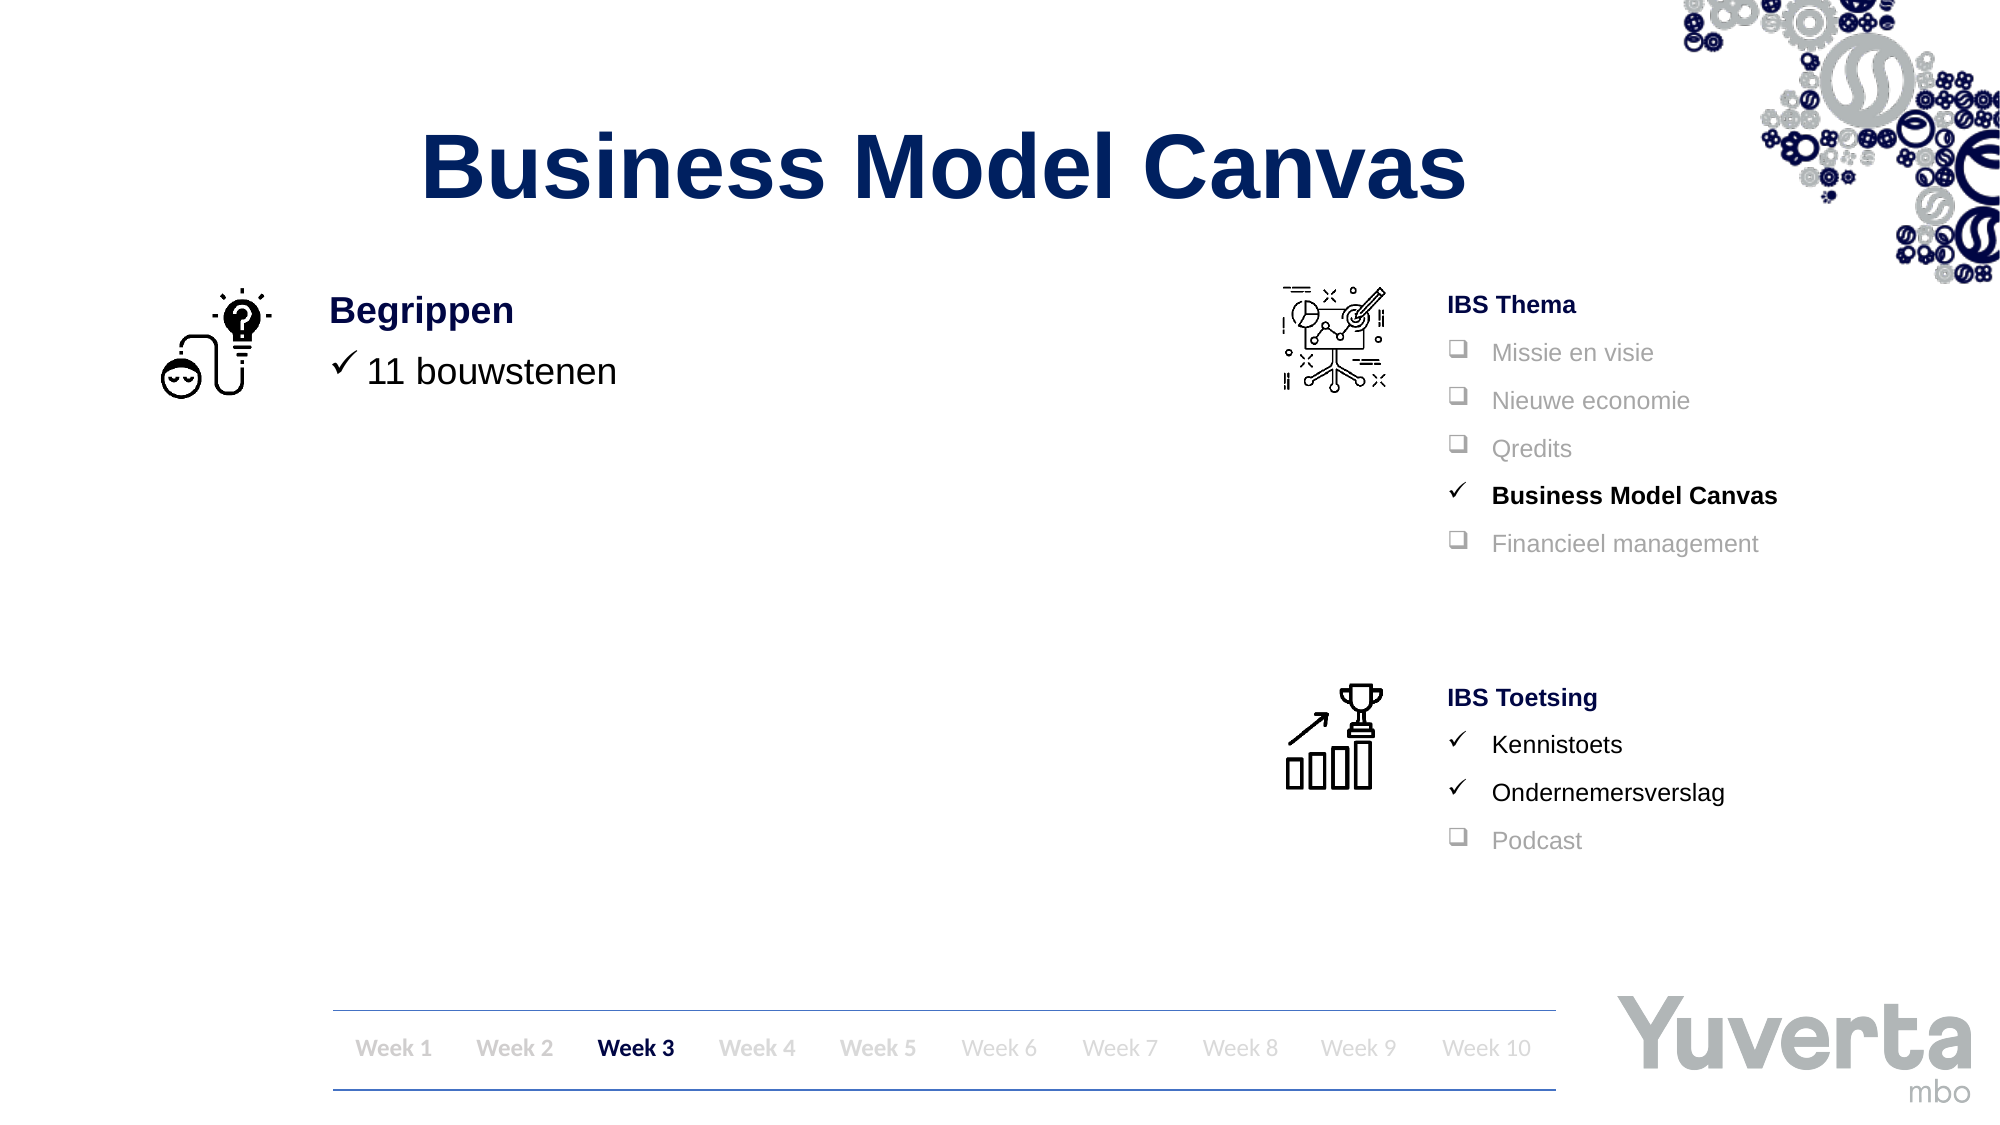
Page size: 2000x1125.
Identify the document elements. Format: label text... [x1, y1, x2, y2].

table_header Week 1 [333, 1011, 455, 1089]
table_header Week 10 [1417, 1011, 1556, 1089]
table_header Week 7 [1060, 1011, 1181, 1089]
table_header Week 9 [1300, 1011, 1417, 1089]
table_header Week 4 [697, 1011, 818, 1089]
table_header Week 2 [455, 1011, 576, 1089]
table_header Week 5 [818, 1011, 939, 1089]
table_header Week 6 [939, 1011, 1060, 1089]
table_header Week 3 [576, 1011, 697, 1089]
table_header Week 8 [1181, 1011, 1300, 1089]
text_box IBS Thema Missie en visie Nieuwe economie Qredits Business Model Canvas Financieel management [1432, 284, 1853, 619]
picture [0, 0, 2000, 1125]
text_box Begrippen 11 bouwstenen [314, 283, 842, 618]
text_box Business Model Canvas [137, 60, 1753, 278]
text_box IBS Toetsing Kennistoets Ondernemersverslag Podcast [1432, 677, 1853, 1011]
